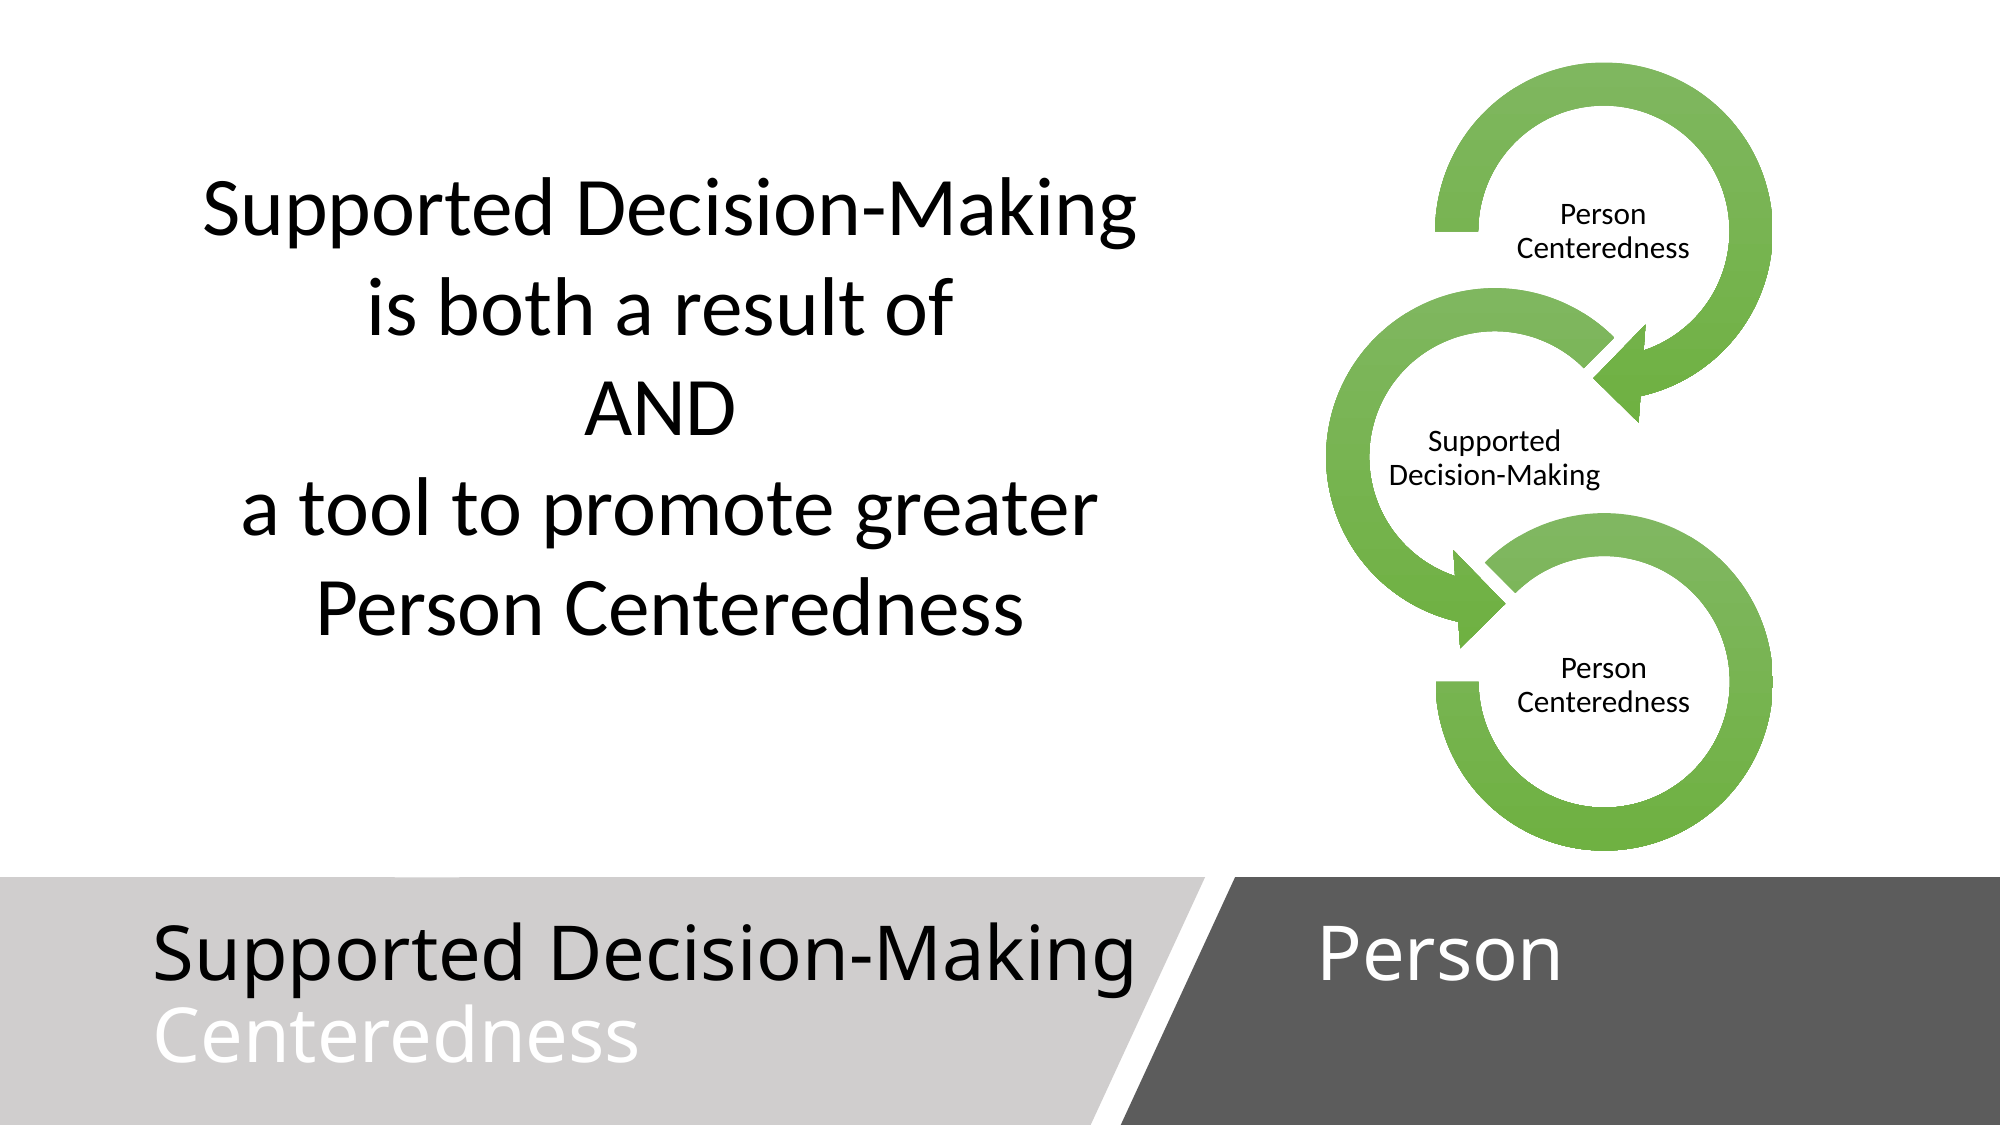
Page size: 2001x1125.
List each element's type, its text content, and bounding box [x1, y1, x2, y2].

text_box [1119, 875, 2000, 1125]
text_box Supported Decision-Making is both a result of AND a tool to promote greater Person Centeredness [159, 145, 1180, 660]
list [1180, 22, 1919, 864]
text_box [0, 875, 1207, 1125]
title Supported Decision-Making Person Centeredness [138, 907, 1989, 1087]
